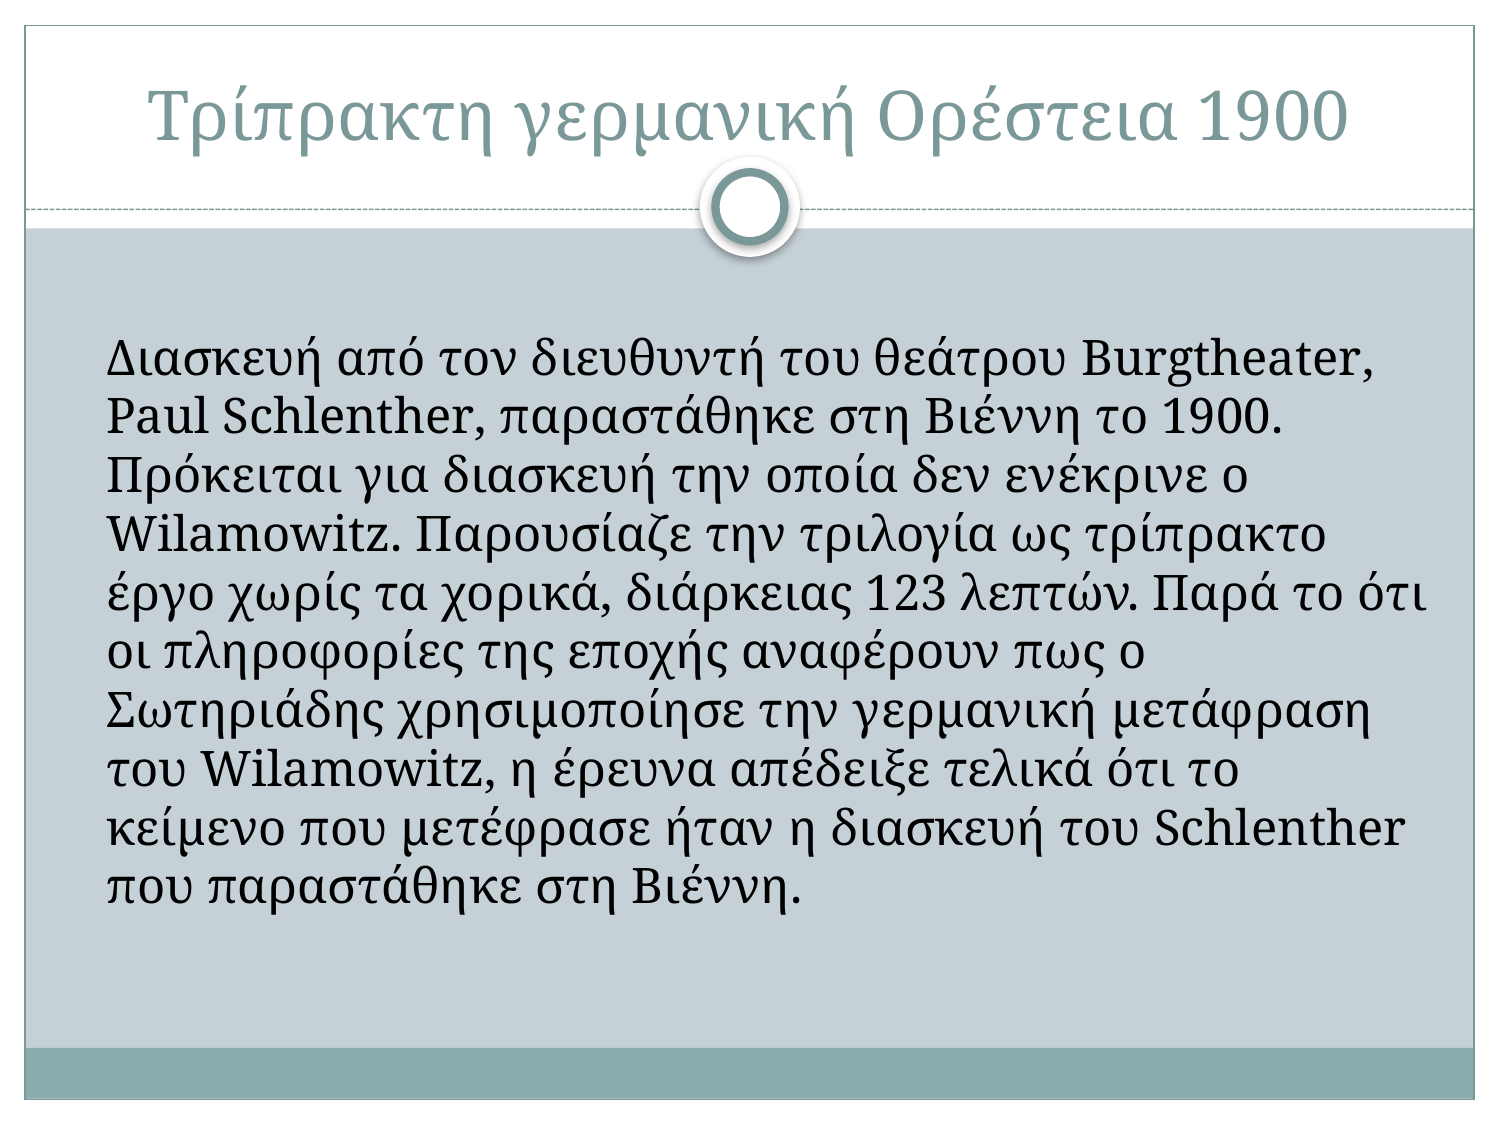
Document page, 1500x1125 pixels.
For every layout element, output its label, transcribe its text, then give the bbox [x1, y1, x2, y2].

list Διασκευή από τον διευθυντή του θεάτρου Burgtheater, Paul Schlenther, παραστάθηκε στη Βιέννη το 1900. Πρόκειται για διασκευή την οποία δεν ενέκρινε ο Wilamowitz. Παρουσίαζε την τριλογία ως τρίπρακτο έργο χωρίς τα χορικά, διάρκειας 123 λεπτών. Παρά το ότι οι πληροφορίες της εποχής αναφέρουν πως ο Σωτηριάδης χρησιμοποίησε την γερμανική μετάφραση του Wilamowitz, η έρευνα απέδειξε τελικά ότι το κείμενο που μετέφρασε ήταν η διασκευή του Schlenther που παραστάθηκε στη Βιέννη. [49, 250, 1445, 1001]
title Τρίπρακτη γερμανική Ορέστεια 1900 [49, 37, 1450, 162]
